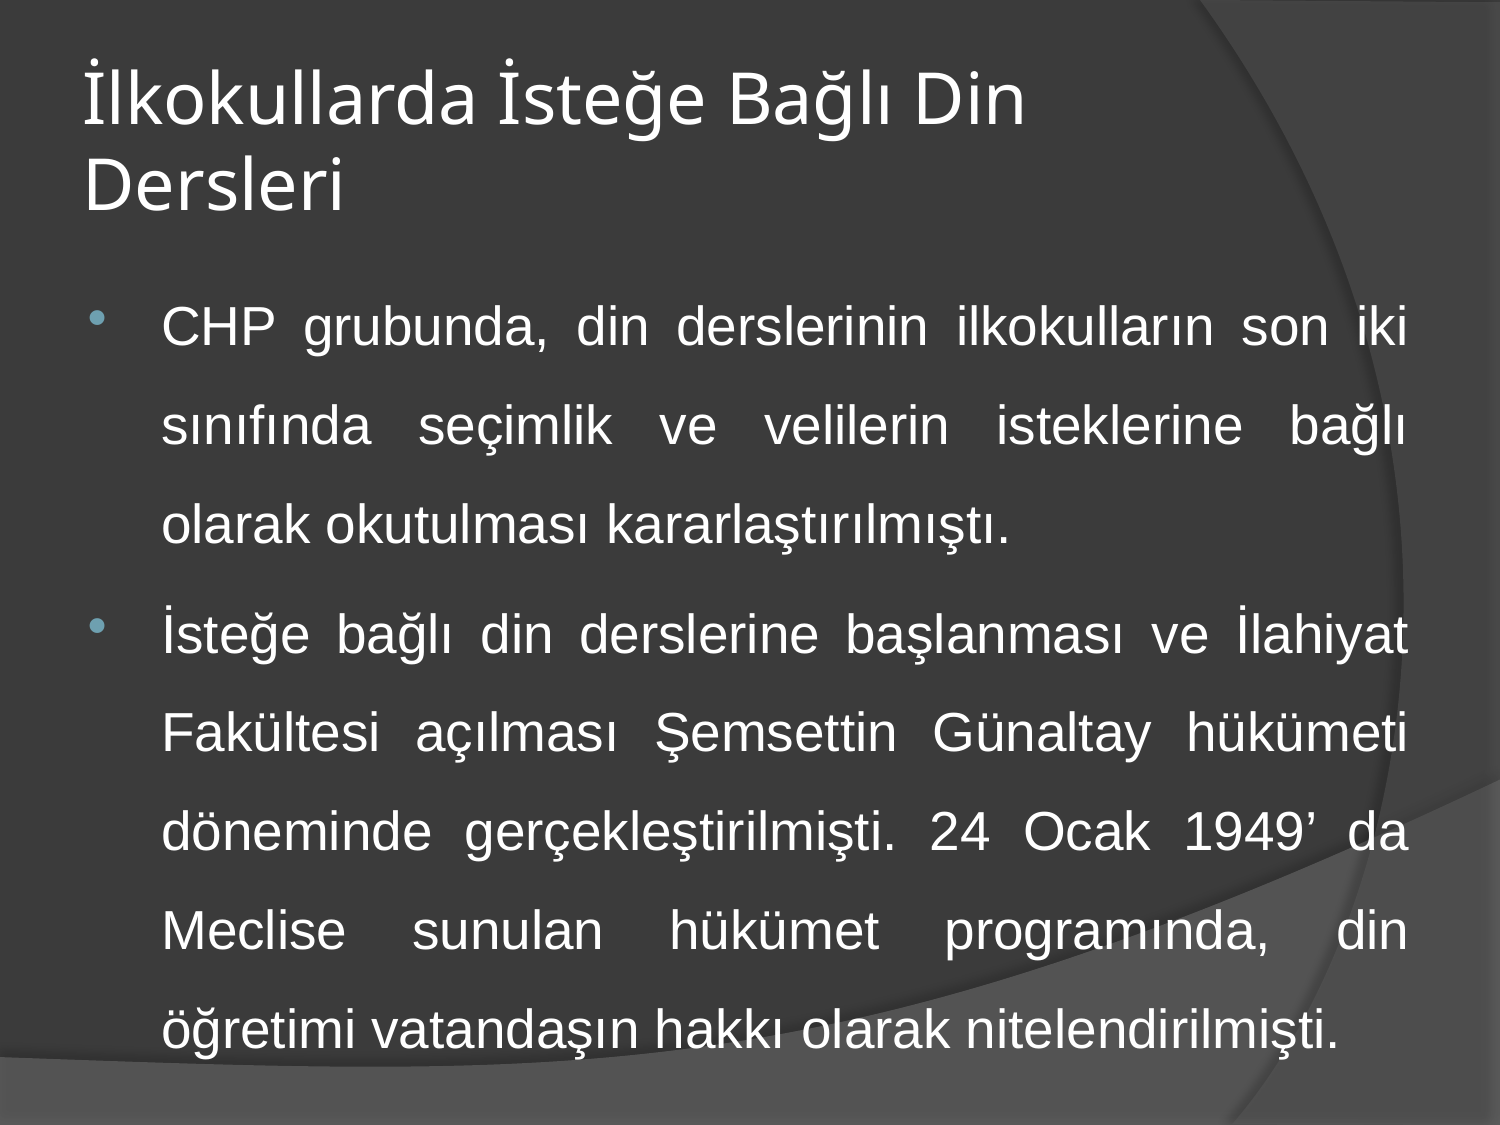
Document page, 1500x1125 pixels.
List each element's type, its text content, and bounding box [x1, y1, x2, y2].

list CHP grubunda, din derslerinin ilkokulların son iki sınıfında seçimlik ve velilerin isteklerine bağlı olarak okutulması kararlaştırılmıştı. İsteğe bağlı din derslerine başlanması ve İlahiyat Fakültesi açılması Şemsettin Günaltay hükümeti döneminde gerçekleştirilmişti. 24 Ocak 1949’ da Meclise sunulan hükümet programında, din öğretimi vatandaşın hakkı olarak nitelendirilmişti. [75, 249, 1425, 1083]
title İlkokullarda İsteğe Bağlı Din Dersleri [75, 45, 1300, 233]
